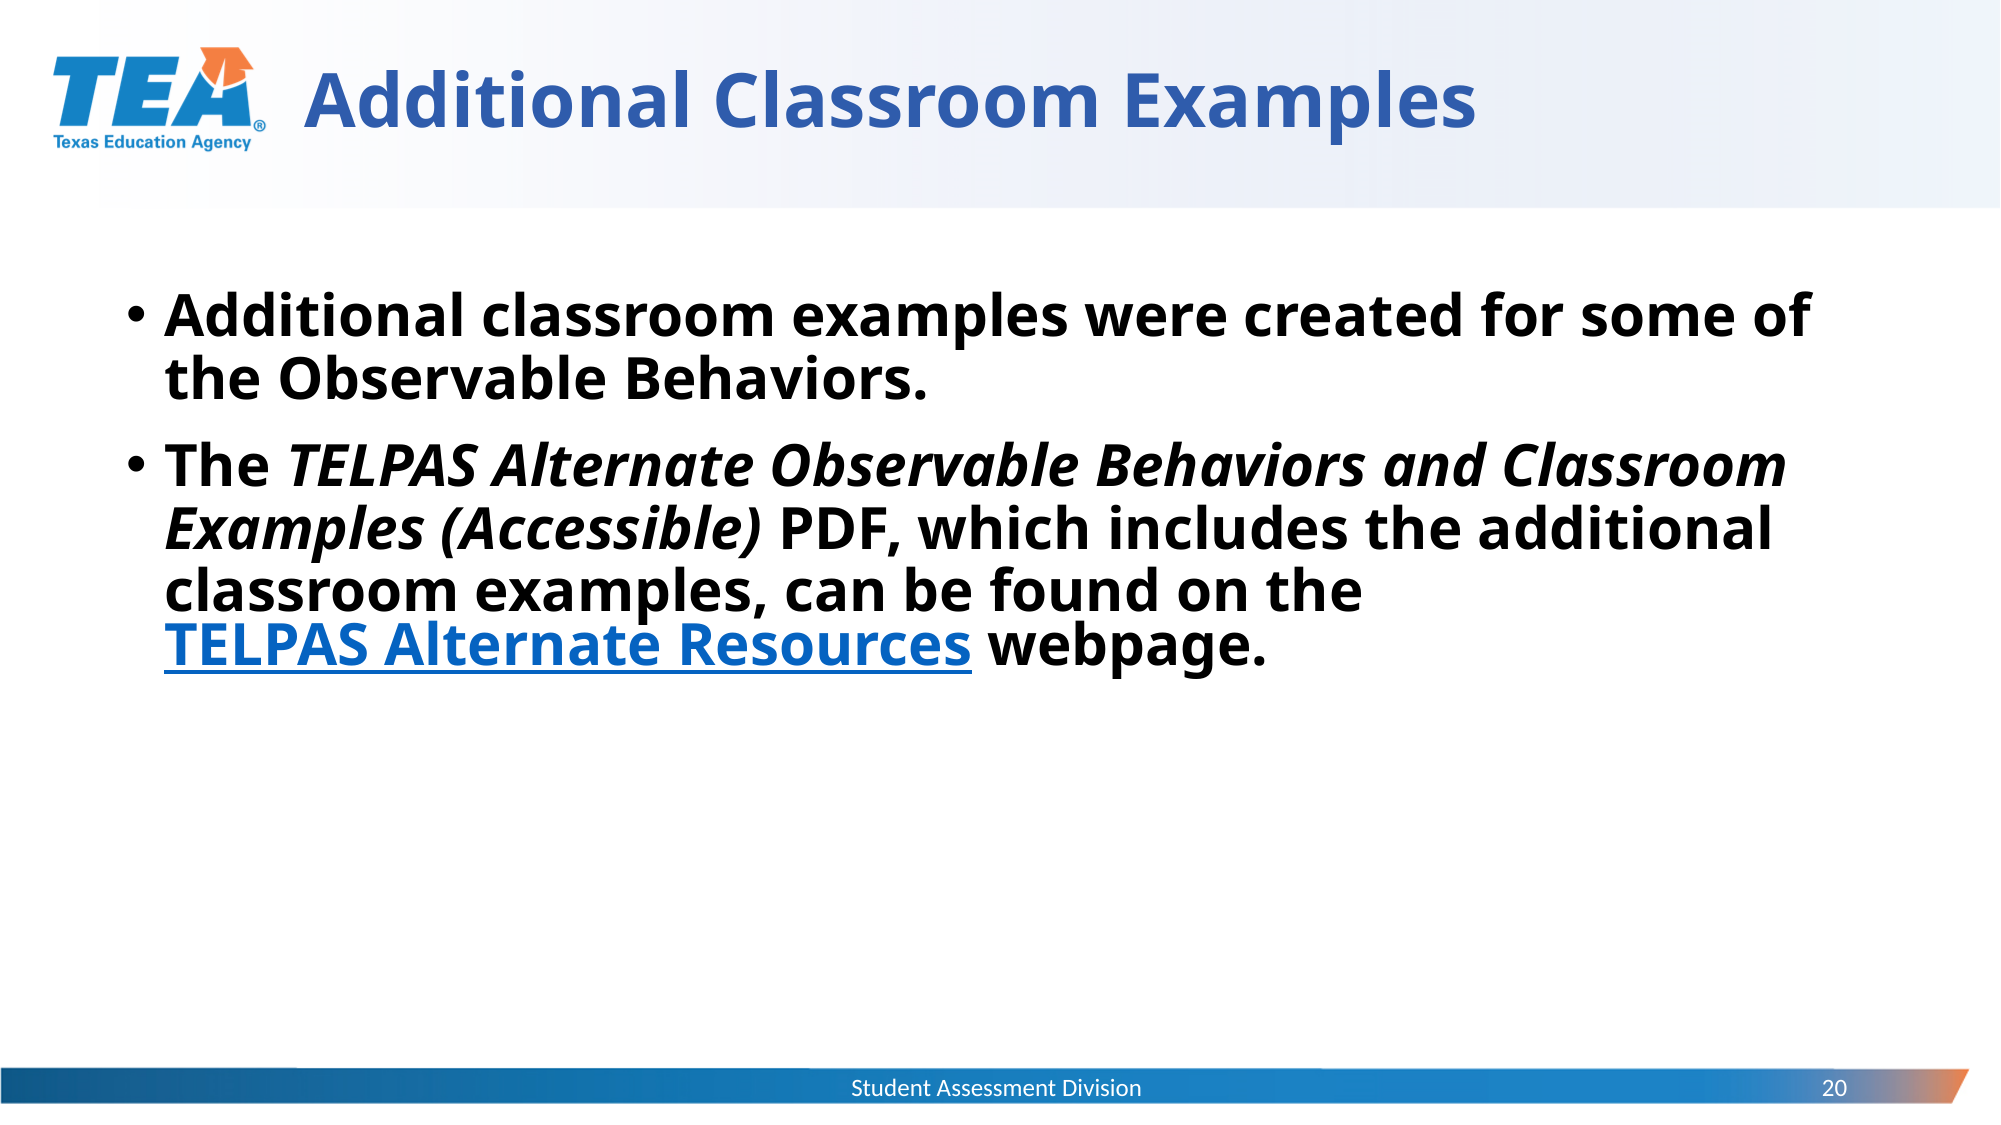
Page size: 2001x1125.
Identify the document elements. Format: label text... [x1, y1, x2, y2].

text_box Additional classroom examples were created for some of the Observable Behaviors. The TELPAS Alternate Observable Behaviors and Classroom Examples (Accessible) PDF, which includes the additional classroom examples, can be found on the TELPAS Alternate Resources webpage. [111, 278, 1888, 1097]
slide_number 20 [1412, 1071, 1863, 1103]
title Additional Classroom Examples [289, 28, 2000, 179]
footer Student Assessment Division [662, 1071, 1338, 1103]
picture [0, 0, 2001, 1125]
